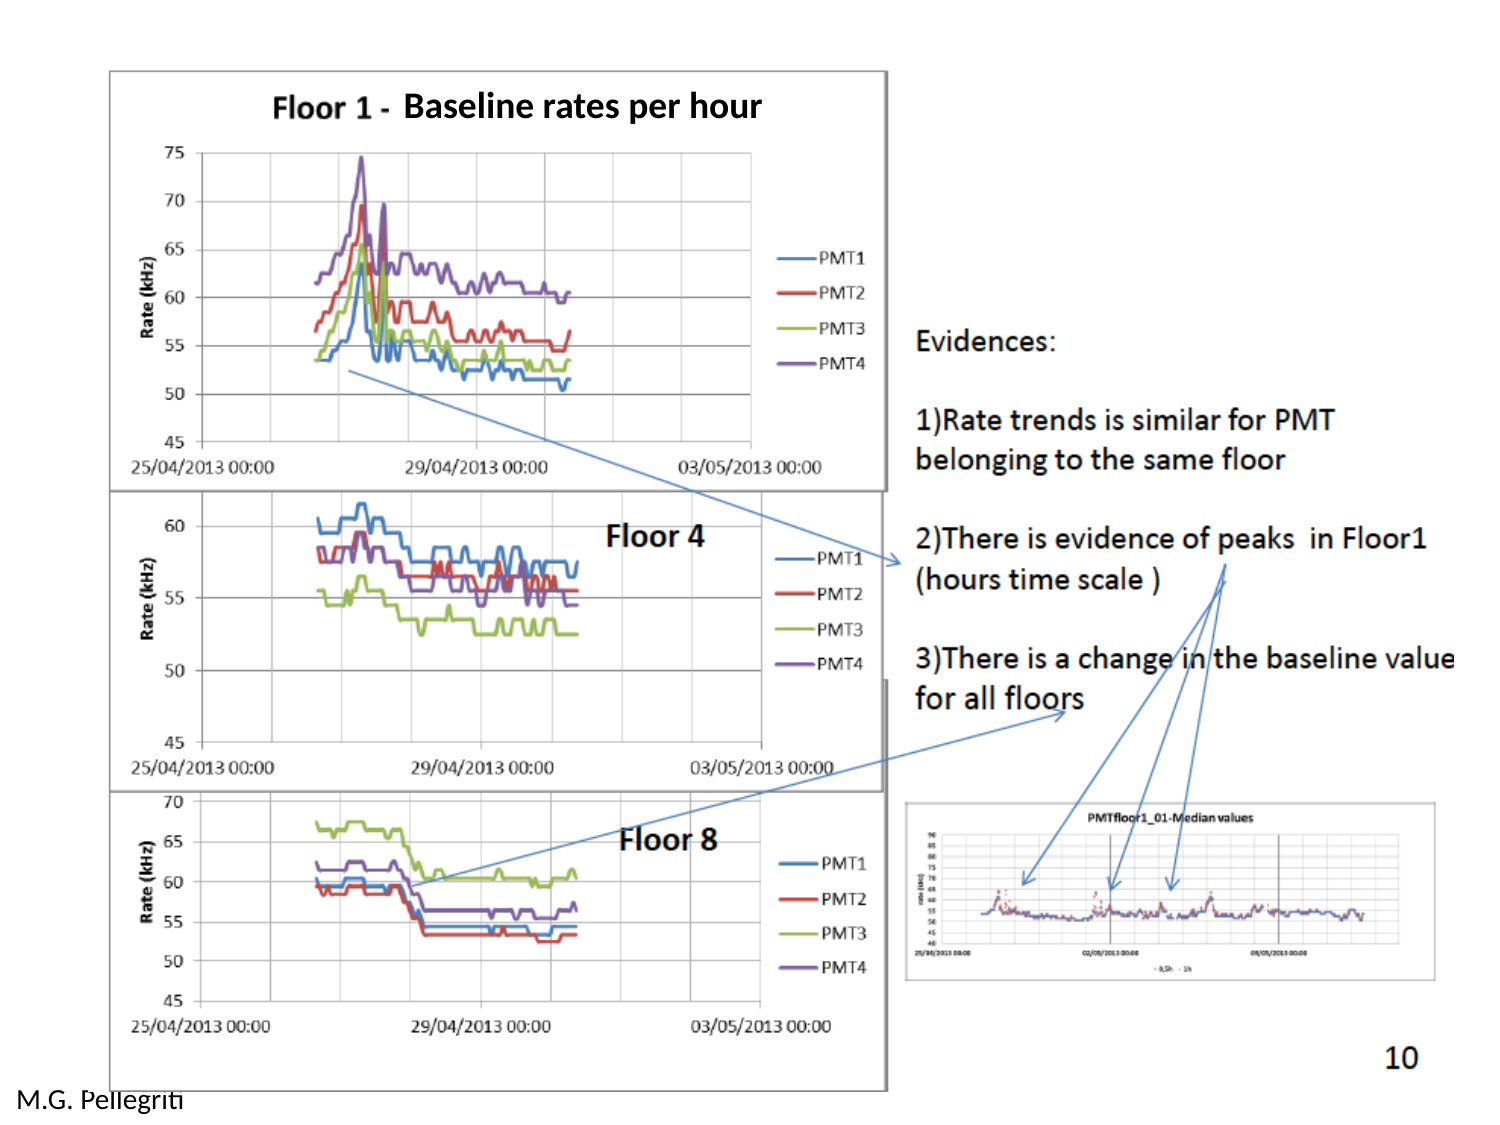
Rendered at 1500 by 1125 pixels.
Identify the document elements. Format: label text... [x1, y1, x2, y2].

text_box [88, 51, 1455, 1092]
text_box M.G. Pellegriti [1, 1073, 200, 1123]
